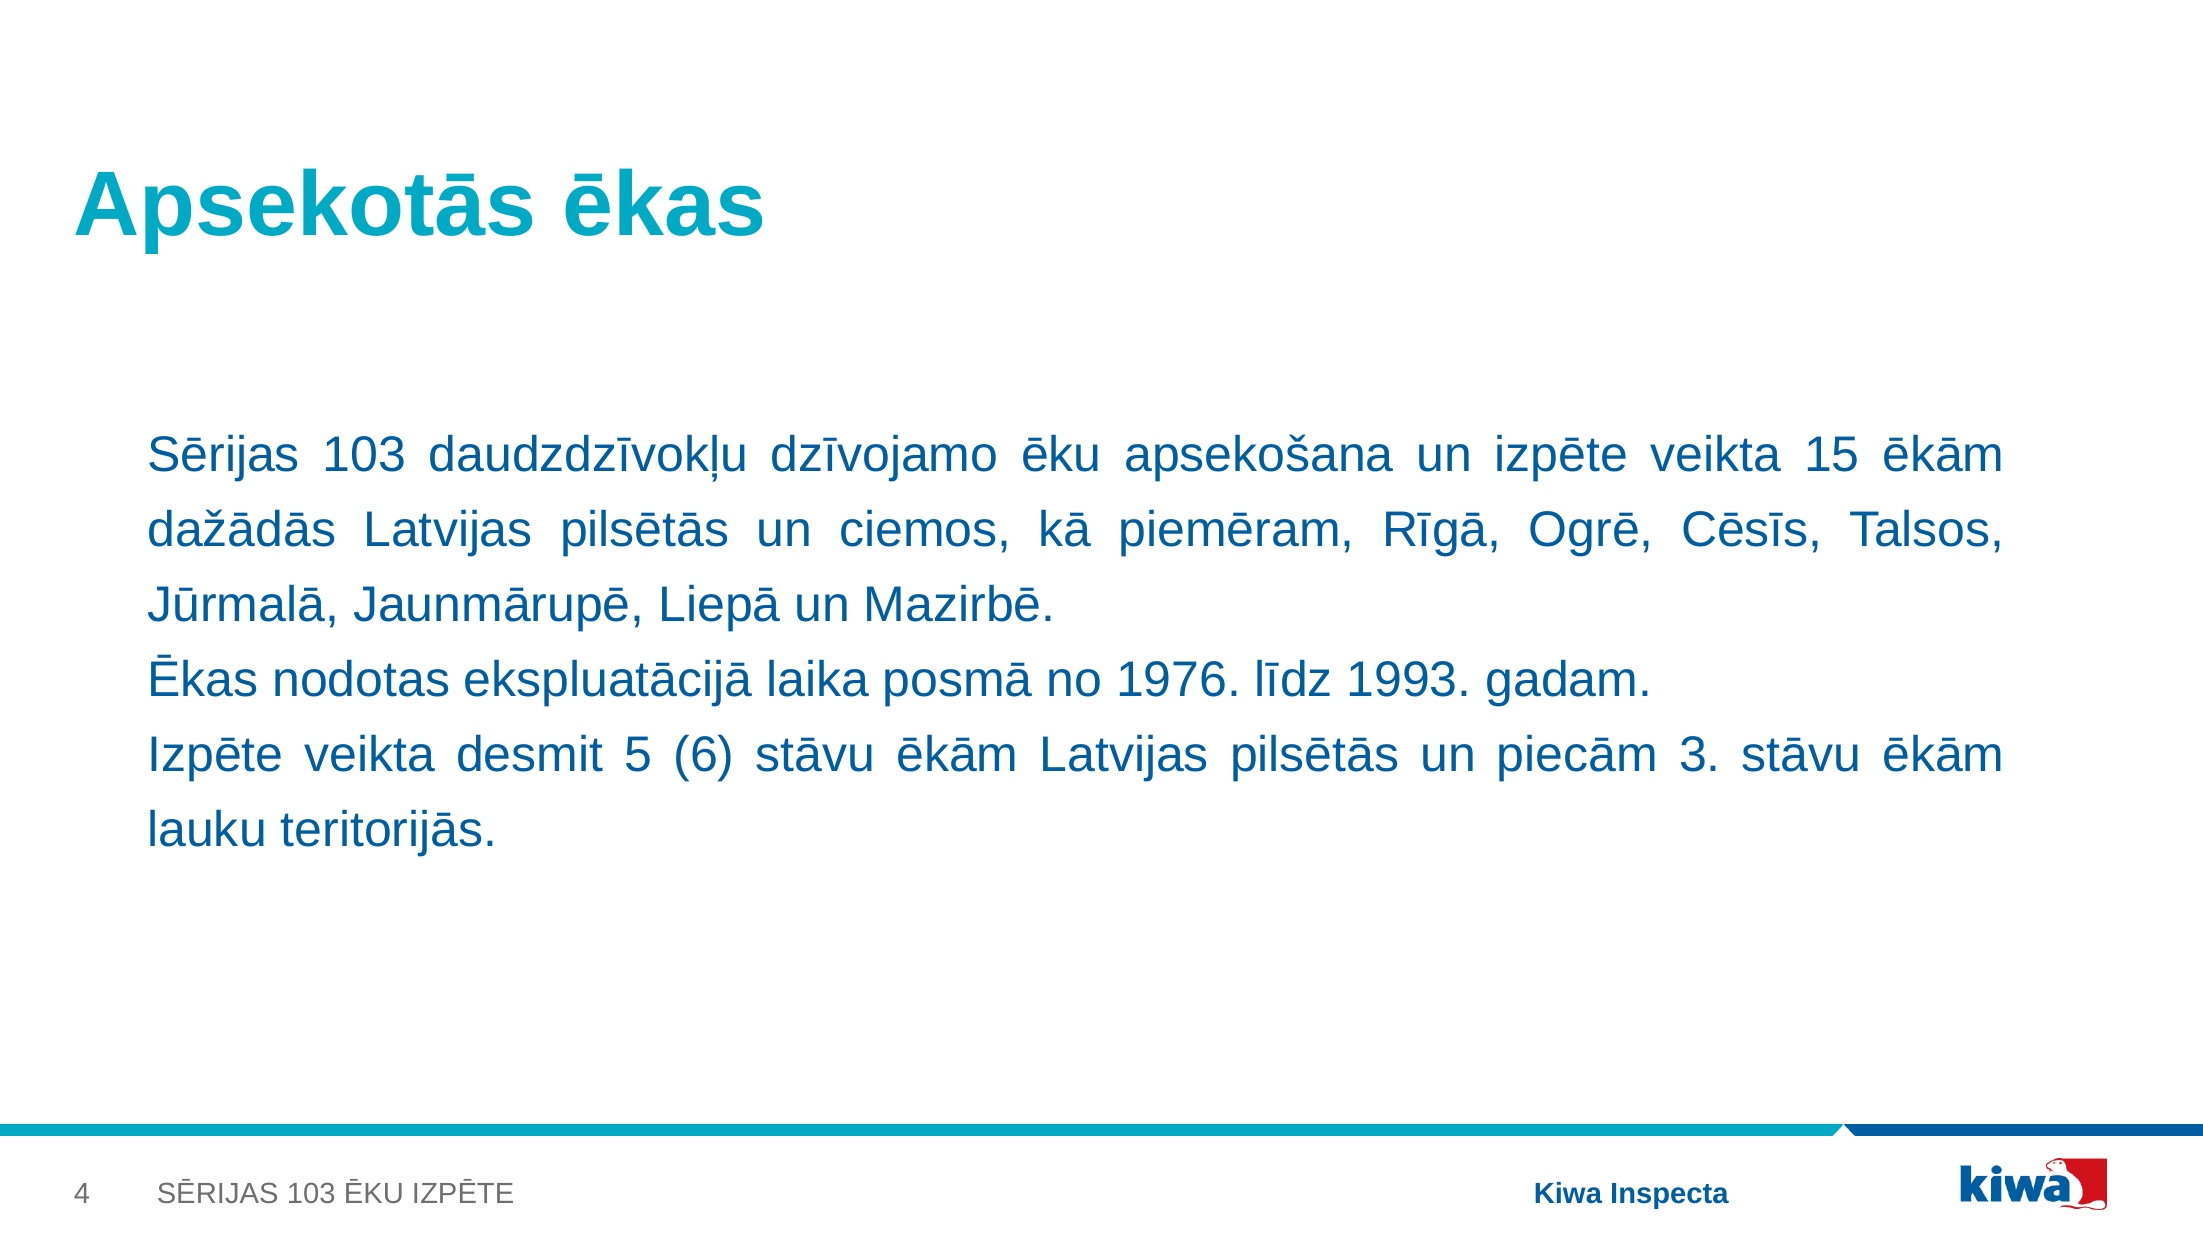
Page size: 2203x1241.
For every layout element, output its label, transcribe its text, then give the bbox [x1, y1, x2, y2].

slide_number 4 [73, 1158, 133, 1225]
title Apsekotās ēkas [73, 109, 1610, 254]
slide_number Kiwa Inspecta [1533, 1158, 1841, 1225]
picture [0, 1124, 2203, 1136]
picture [1960, 1158, 2107, 1210]
footer SĒRIJAS 103 ĒKU IZPĒTE [156, 1158, 1338, 1225]
text_box Sērijas 103 daudzdzīvokļu dzīvojamo ēku apsekošana un izpēte veikta 15 ēkām dažādās Latvijas pilsētās un ciemos, kā piemēram, Rīgā, Ogrē, Cēsīs, Talsos, Jūrmalā, Jaunmārupē, Liepā un Mazirbē. Ēkas nodotas ekspluatācijā laika posmā no 1976. līdz 1993. gadam. Izpēte veikta desmit 5 (6) stāvu ēkām Latvijas pilsētās un piecām 3. stāvu ēkām lauku teritorijās. [132, 399, 2021, 939]
